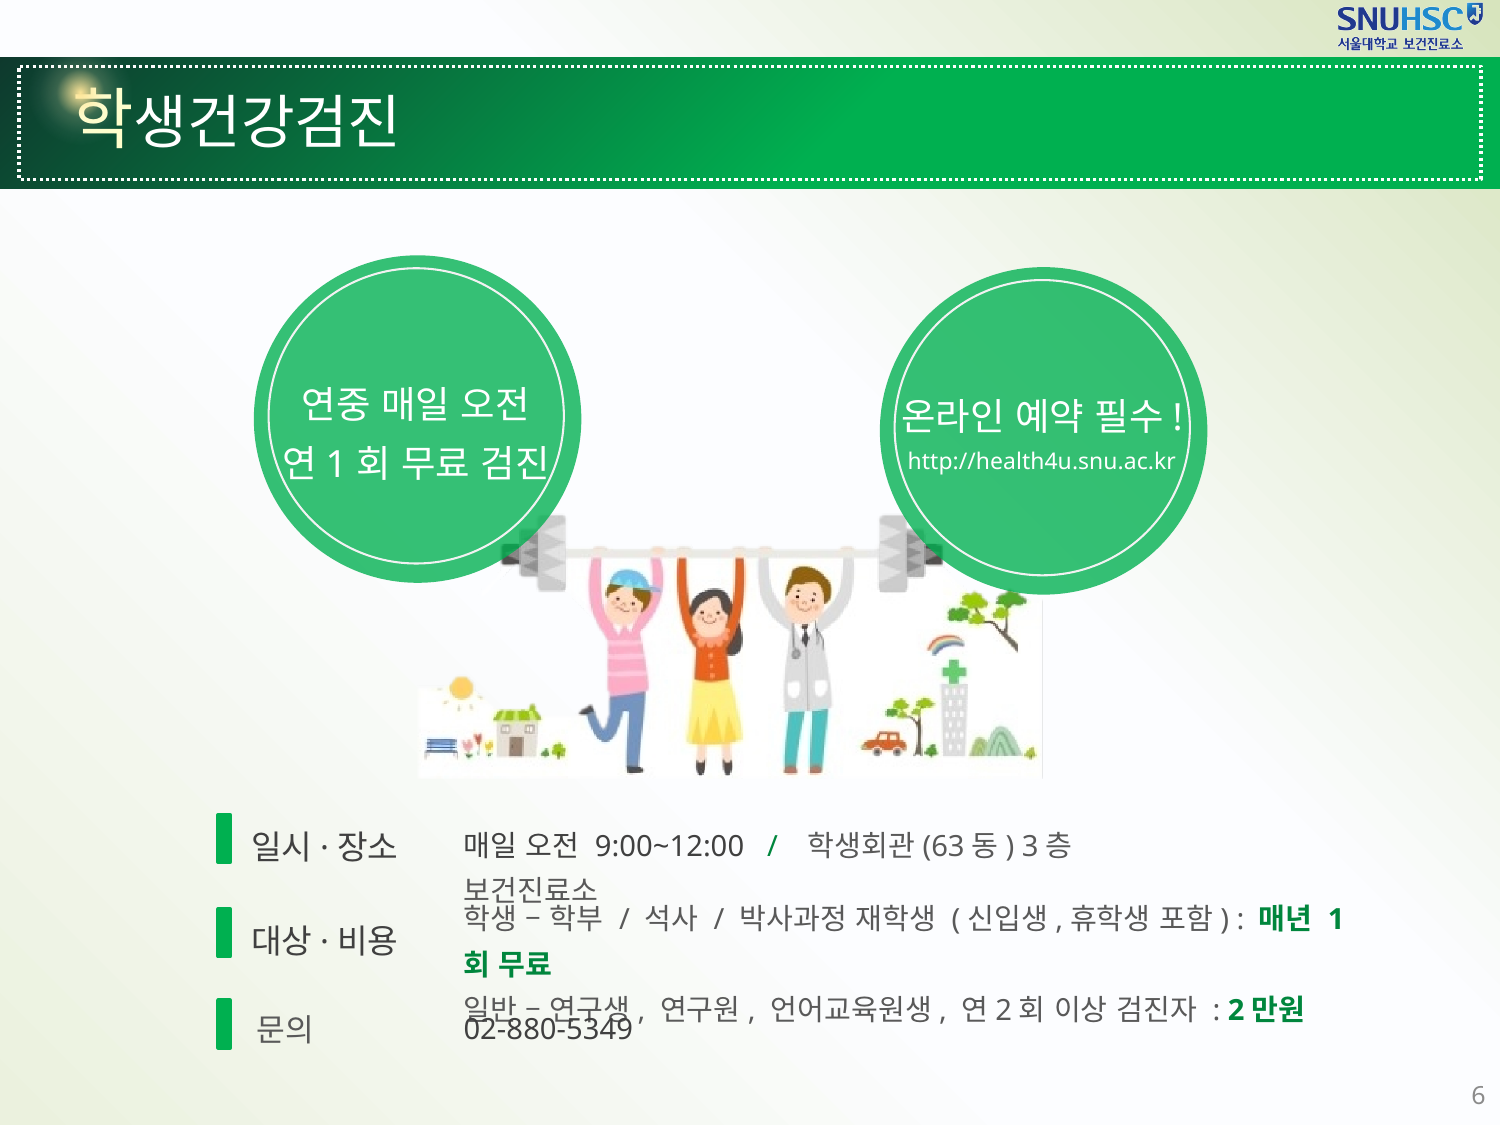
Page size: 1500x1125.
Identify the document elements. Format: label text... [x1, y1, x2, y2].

text_box 학생건강검진 [158, 69, 1164, 165]
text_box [879, 266, 1208, 595]
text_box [218, 991, 1185, 1054]
picture [417, 491, 1043, 779]
picture [6, 18, 154, 167]
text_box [218, 882, 1377, 988]
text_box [253, 255, 582, 584]
picture [1333, 1, 1484, 52]
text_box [218, 806, 1185, 872]
